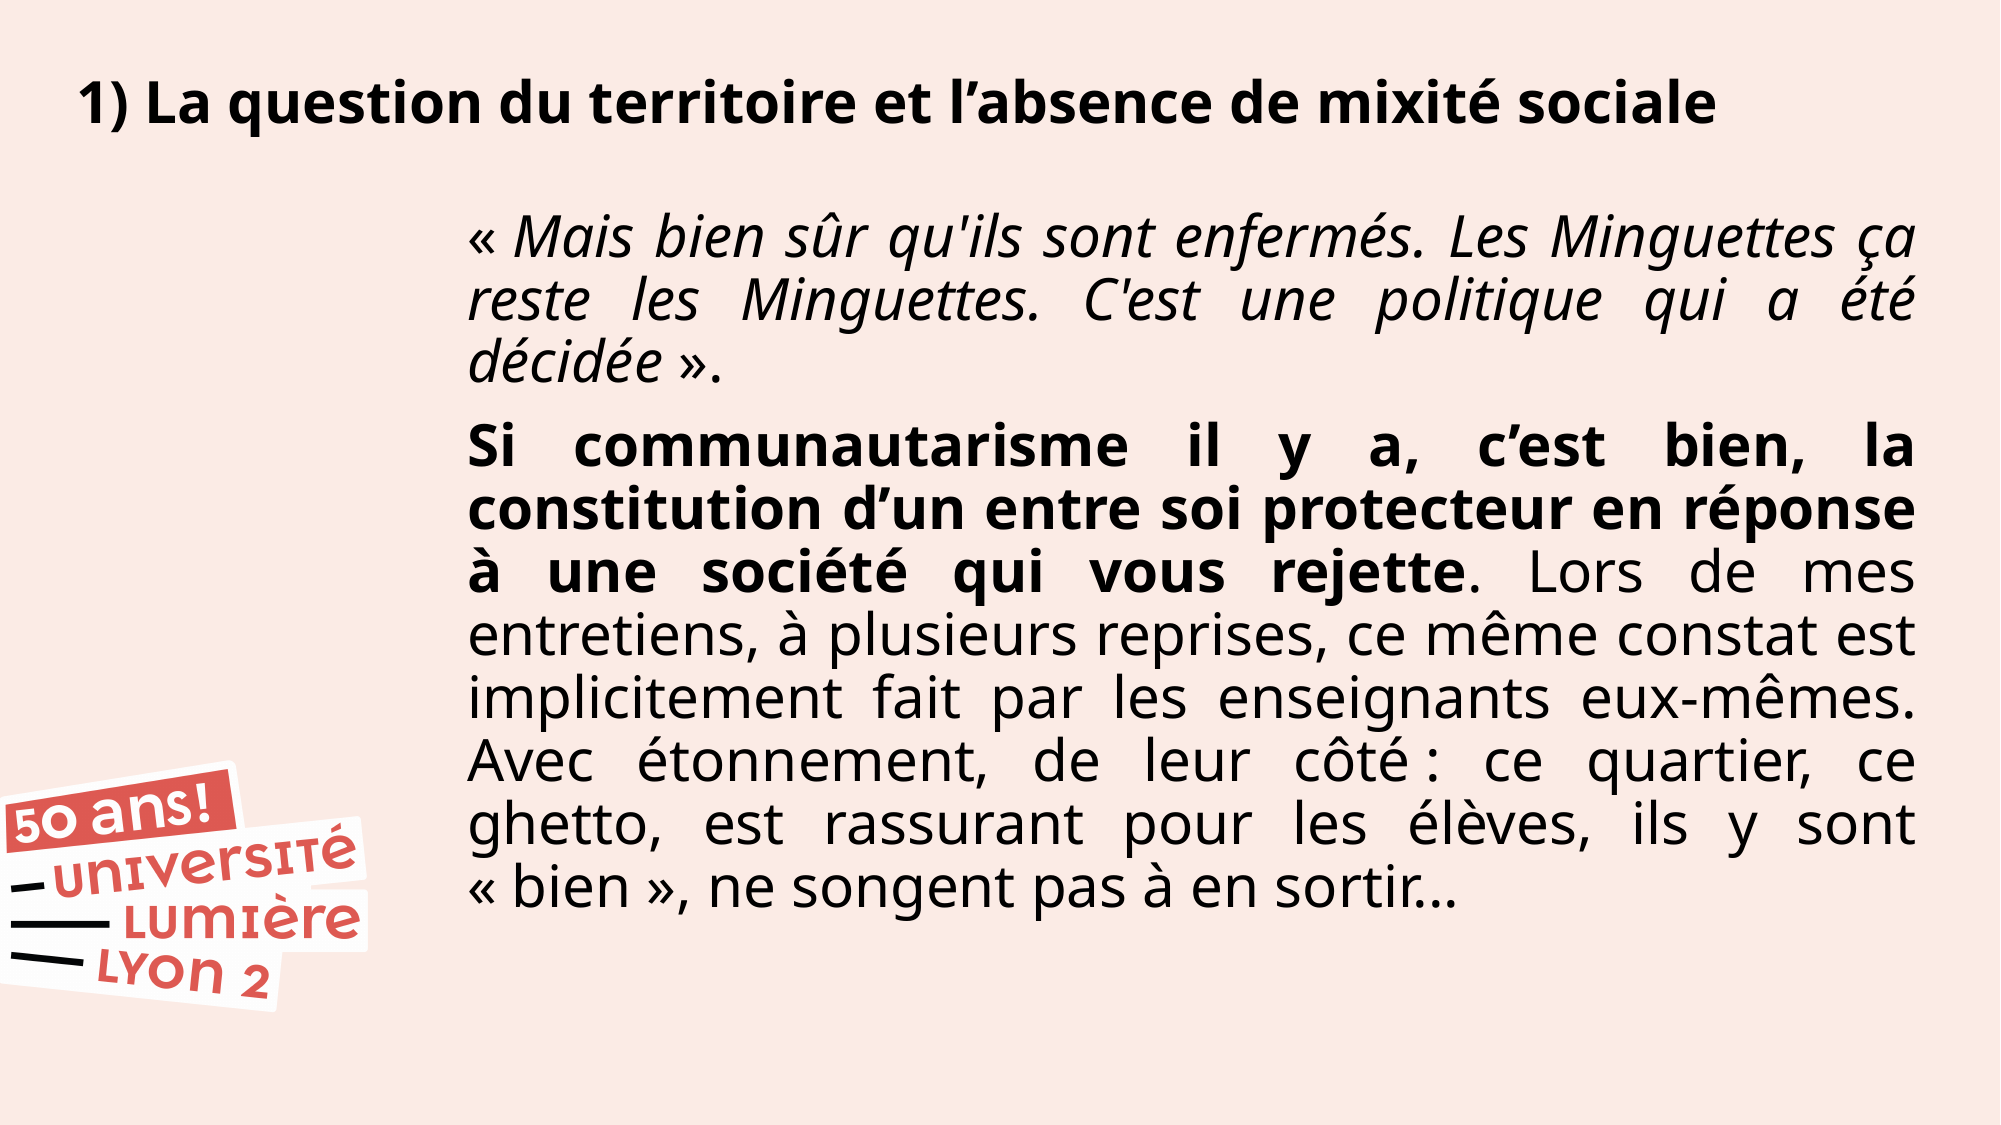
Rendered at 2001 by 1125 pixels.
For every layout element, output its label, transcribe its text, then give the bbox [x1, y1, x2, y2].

title 1) La question du territoire et l’absence de mixité sociale [61, 65, 1884, 167]
picture [0, 681, 398, 1105]
list « Mais bien sûr qu'ils sont enfermés. Les Minguettes ça reste les Minguettes. C'est une politique qui a été décidée ». Si communautarisme il y a, c’est bien, la constitution d’un entre soi protecteur en réponse à une société qui vous rejette. Lors de mes entretiens, à plusieurs reprises, ce même constat est implicitement fait par les enseignants eux-mêmes. Avec étonnement, de leur côté : ce quartier, ce ghetto, est rassurant pour les élèves, ils y sont « bien », ne songent pas à en sortir... [452, 199, 1932, 1060]
